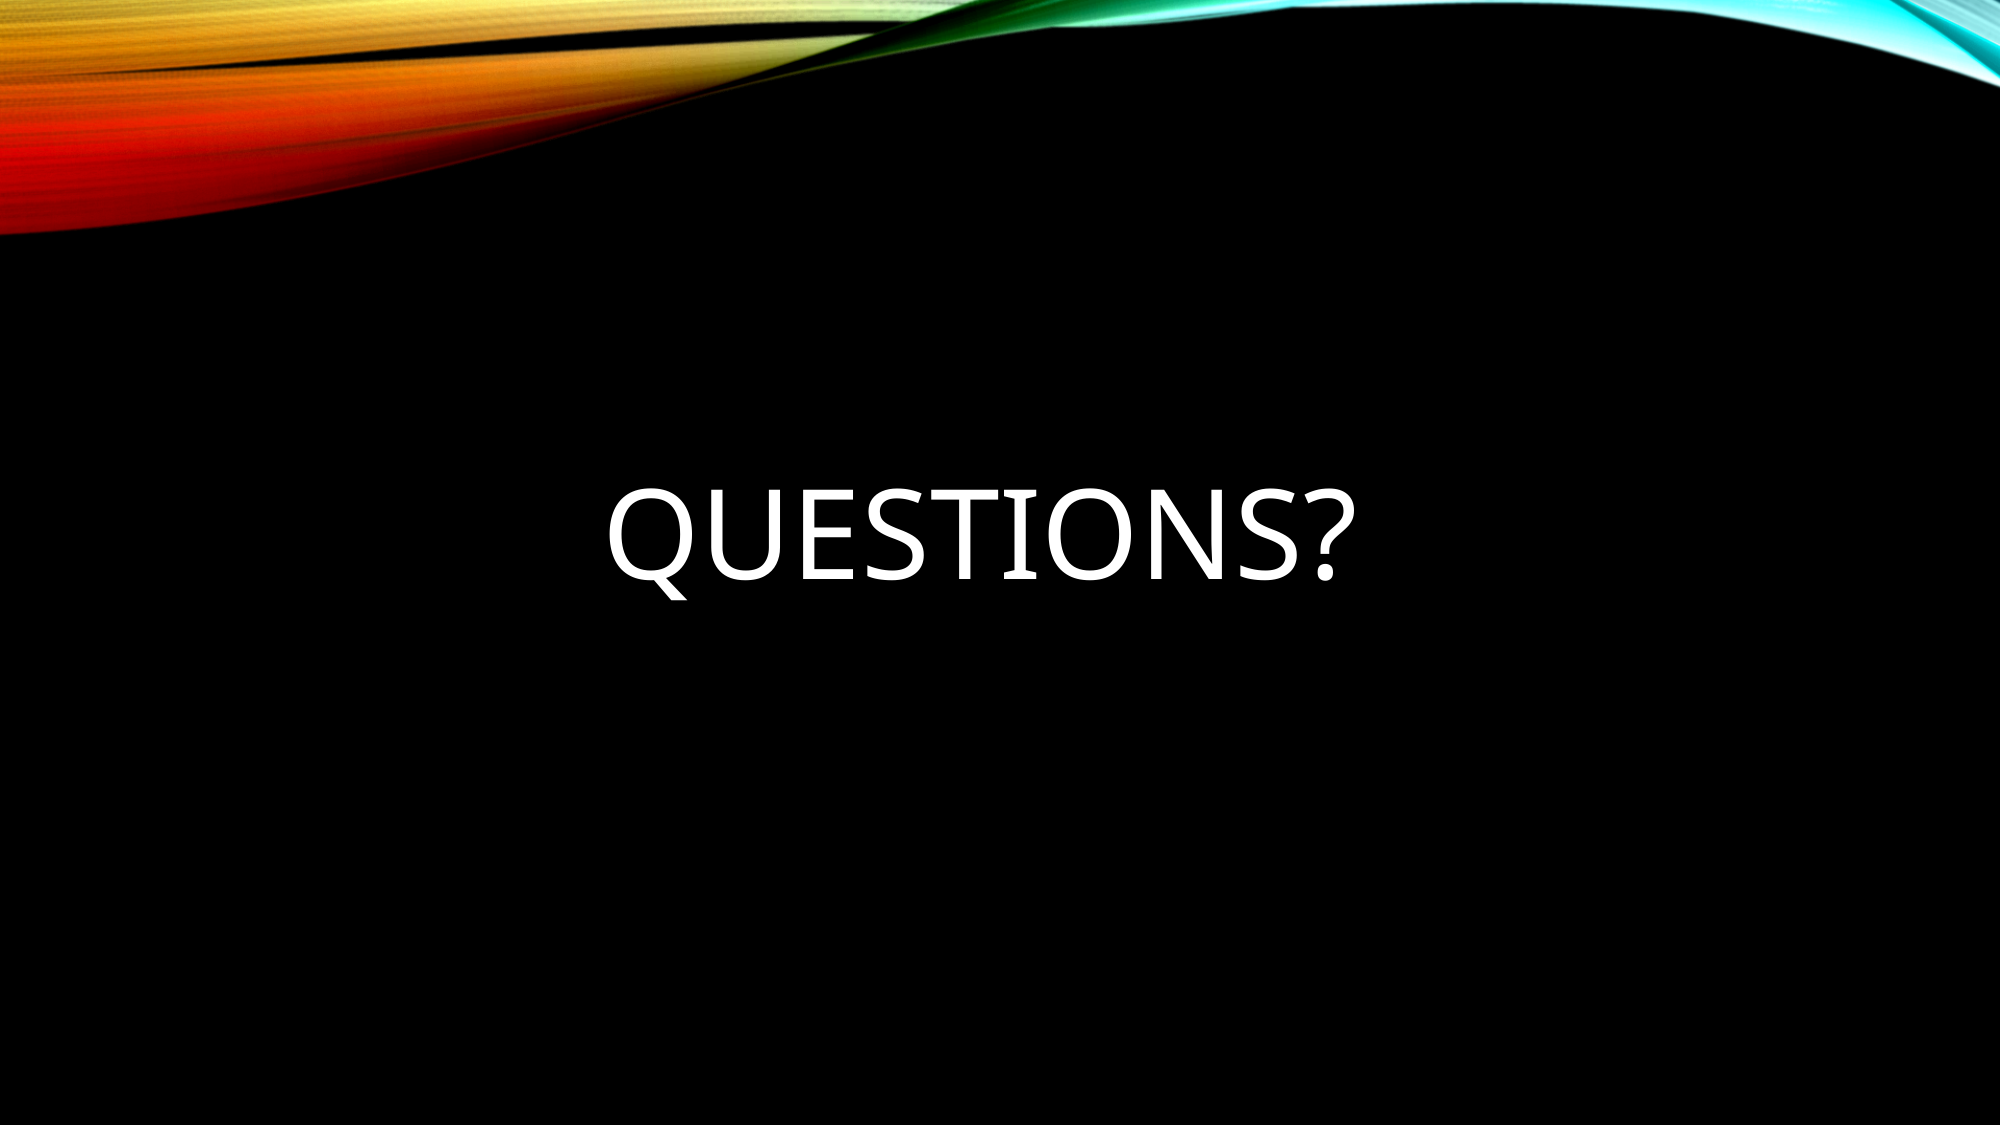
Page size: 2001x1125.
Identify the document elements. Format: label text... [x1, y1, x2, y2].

picture [0, 0, 2000, 237]
list QUESTIONS? [93, 293, 1869, 954]
